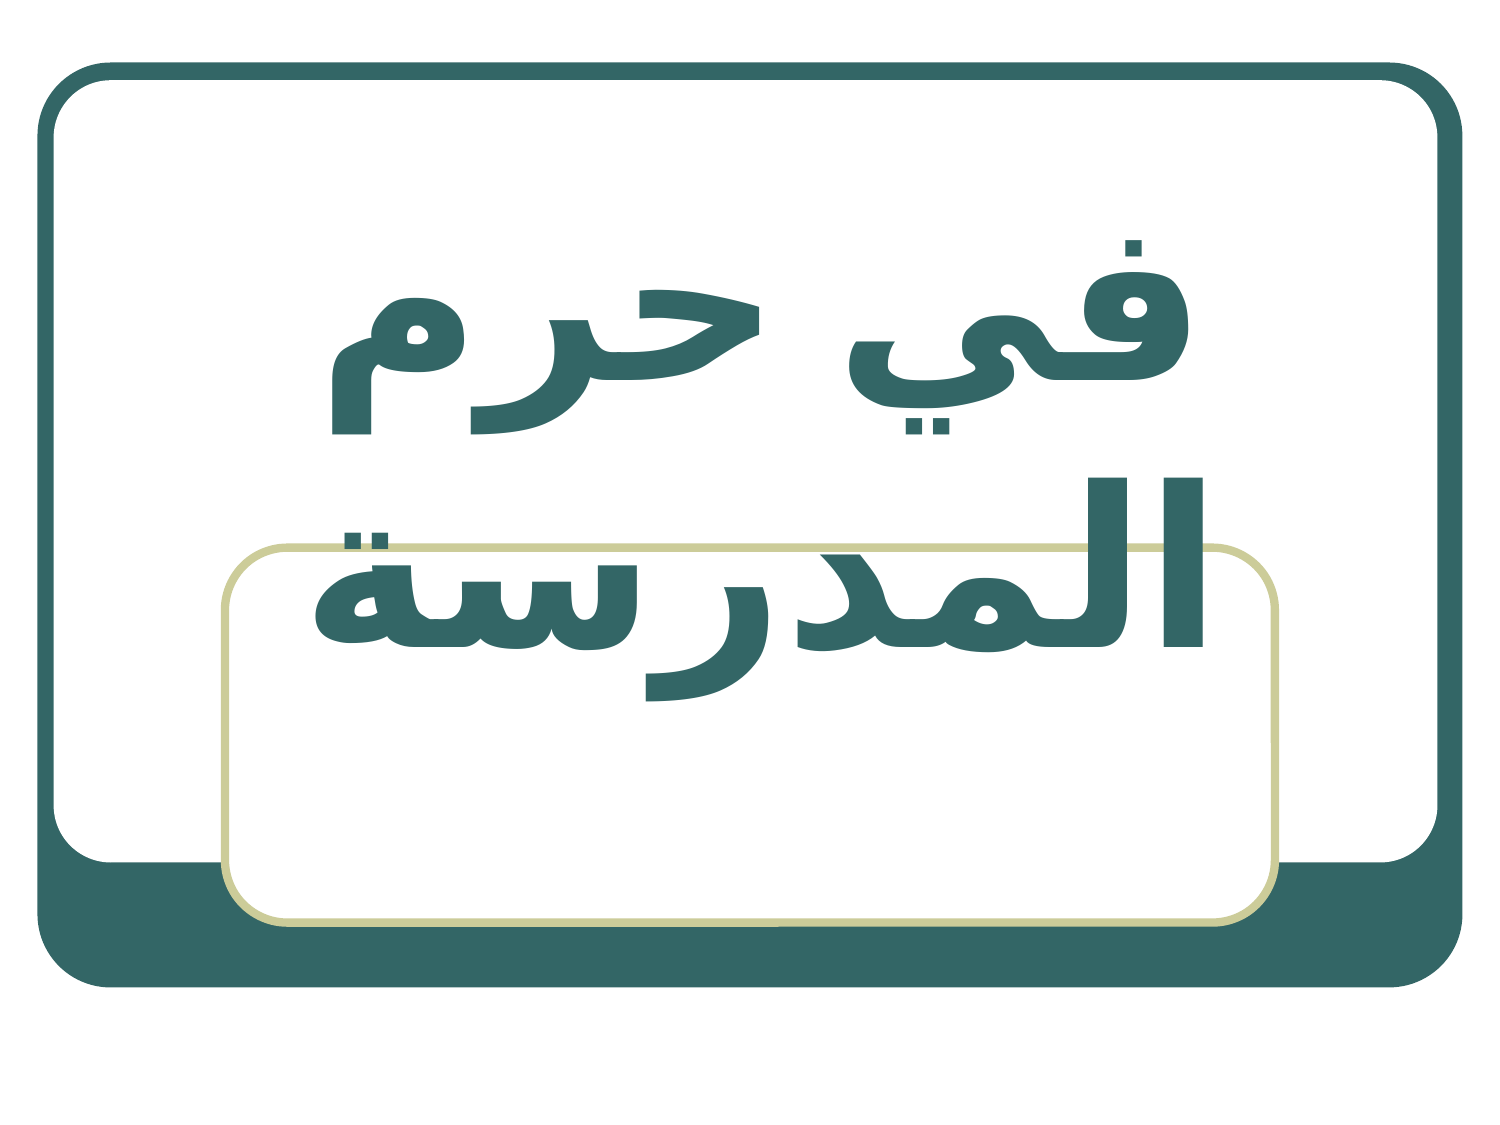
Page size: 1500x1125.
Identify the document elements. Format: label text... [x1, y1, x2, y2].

title في حرم المدرسة [125, 187, 1400, 663]
subtitle [287, 585, 1175, 898]
